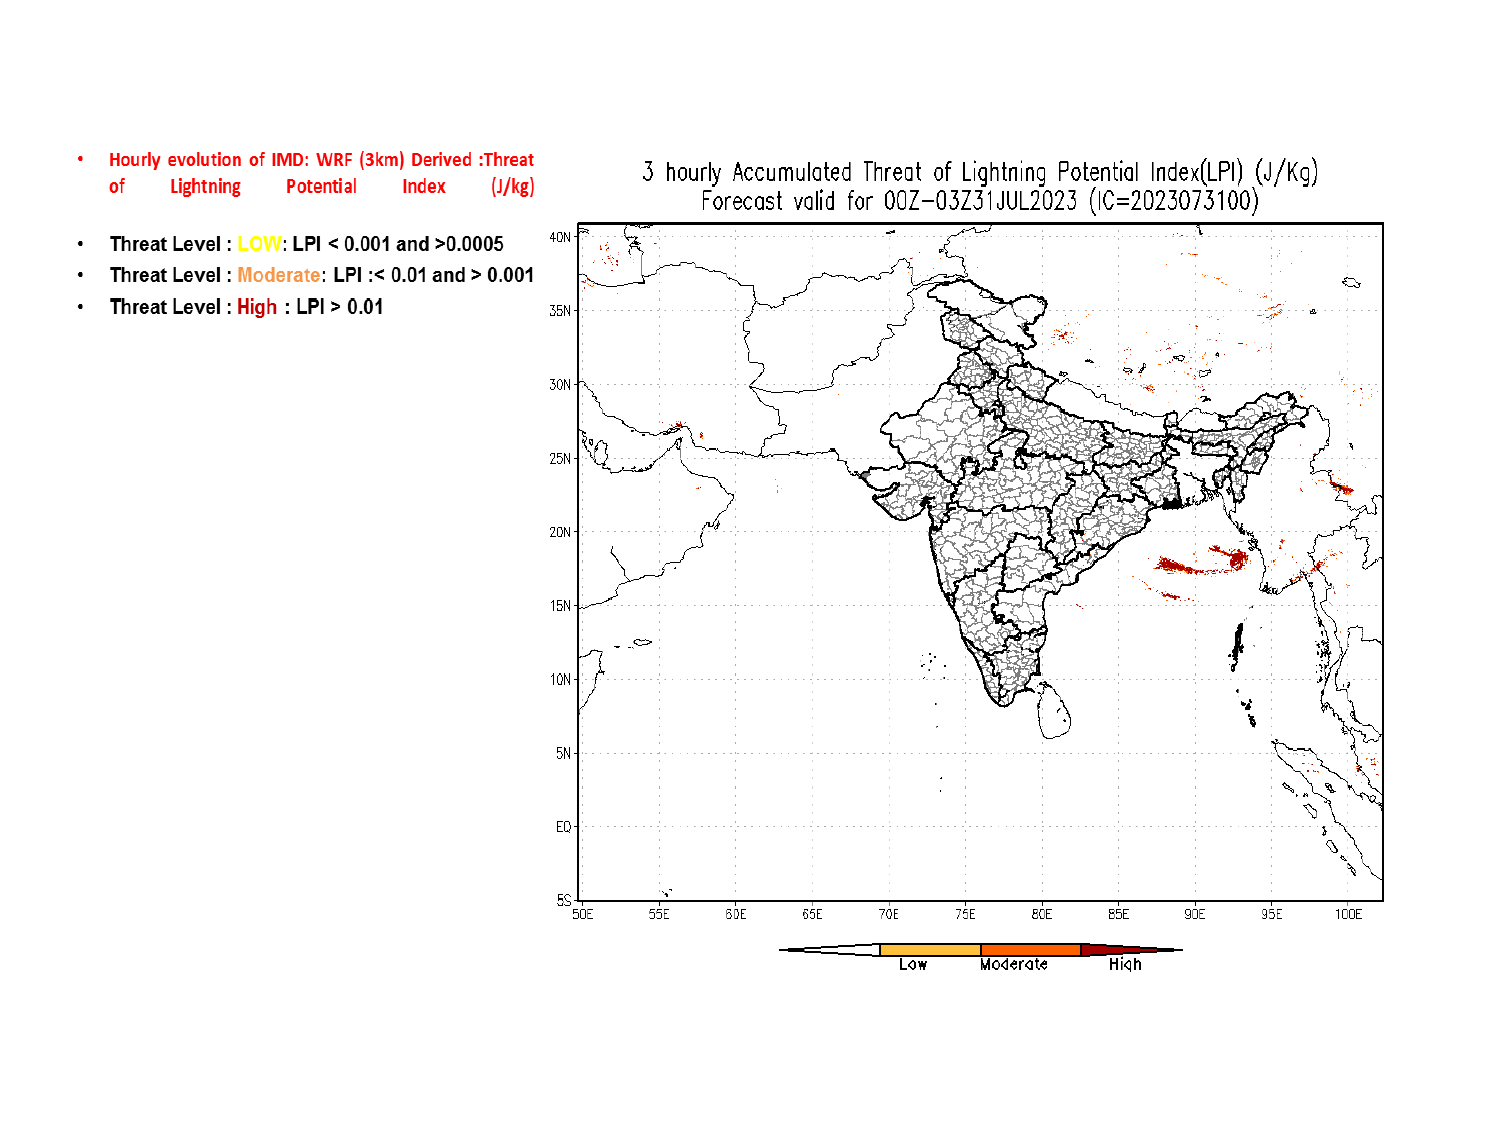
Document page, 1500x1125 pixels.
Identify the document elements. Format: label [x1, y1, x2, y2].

picture [74, 149, 1426, 976]
